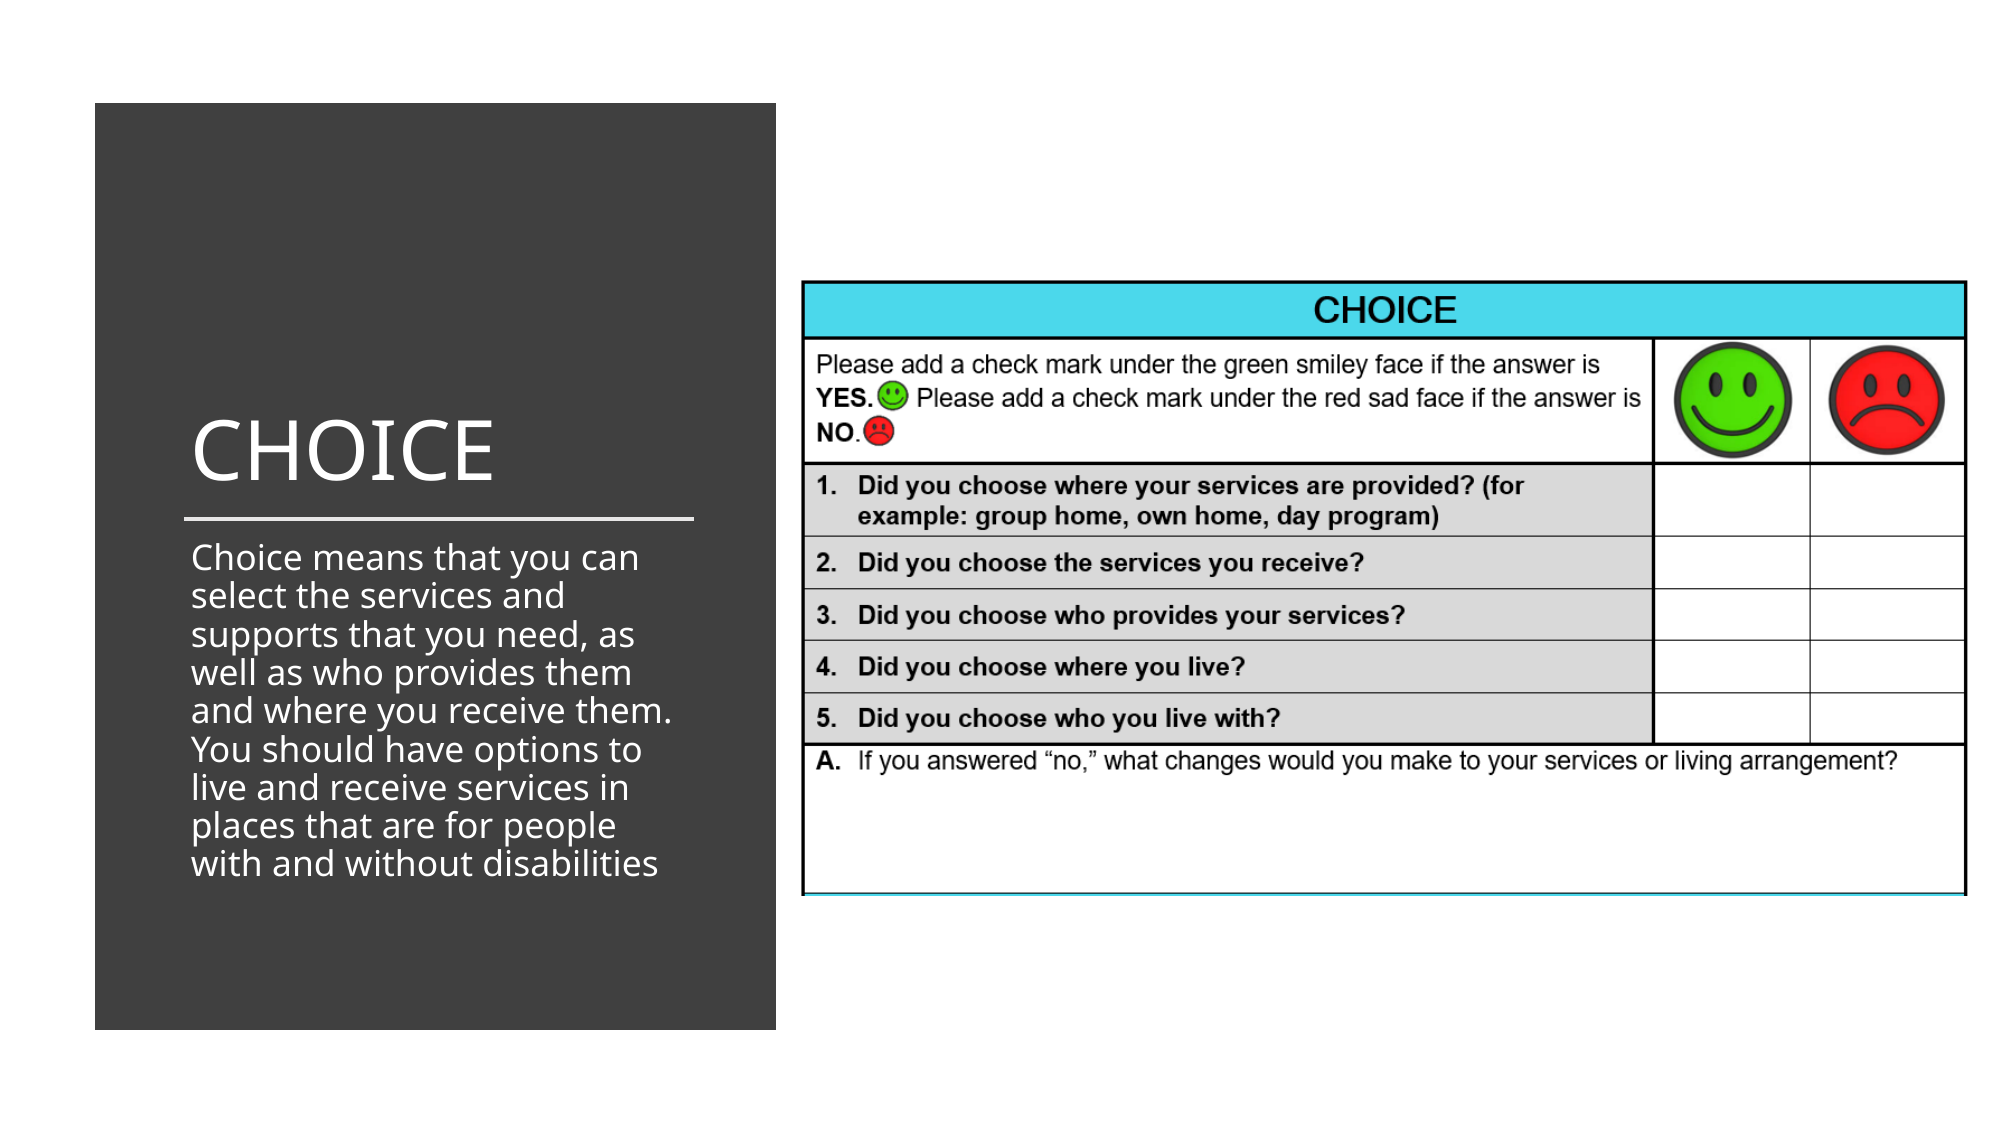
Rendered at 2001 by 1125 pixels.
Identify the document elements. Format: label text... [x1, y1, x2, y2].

list Choice means that you can select the services and supports that you need, as well as who provides them and where you receive them. You should have options to live and receive services in places that are for people with and without disabilities [175, 532, 693, 899]
picture [797, 276, 1973, 896]
title CHOICE [175, 167, 693, 506]
text_box [104, 112, 767, 1020]
